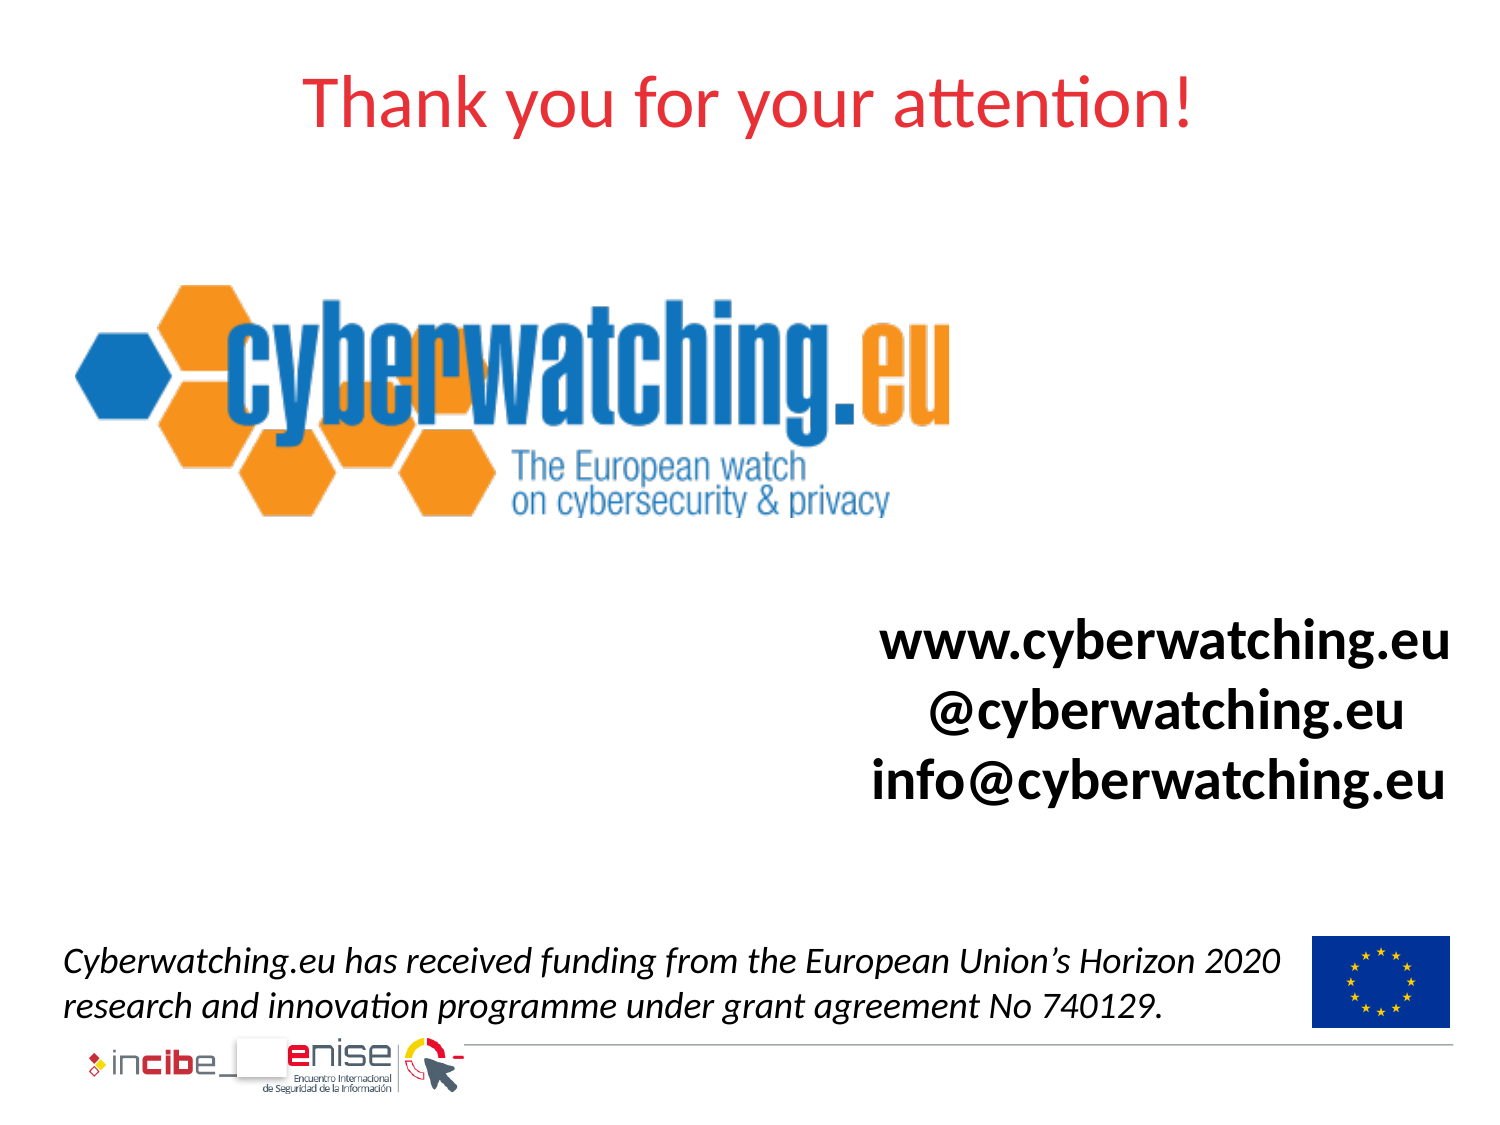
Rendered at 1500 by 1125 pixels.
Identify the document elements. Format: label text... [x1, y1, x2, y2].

text_box www.cyberwatching.eu @cyberwatching.eu info@cyberwatching.eu [852, 593, 1479, 819]
picture [74, 285, 950, 518]
picture [0, 1034, 1500, 1124]
title Thank you for your attention! [75, 45, 1425, 154]
picture [1312, 936, 1450, 1028]
text_box Cyberwatching.eu has received funding from the European Union’s Horizon 2020 research and innovation programme under grant agreement No 740129. [48, 929, 1365, 1034]
